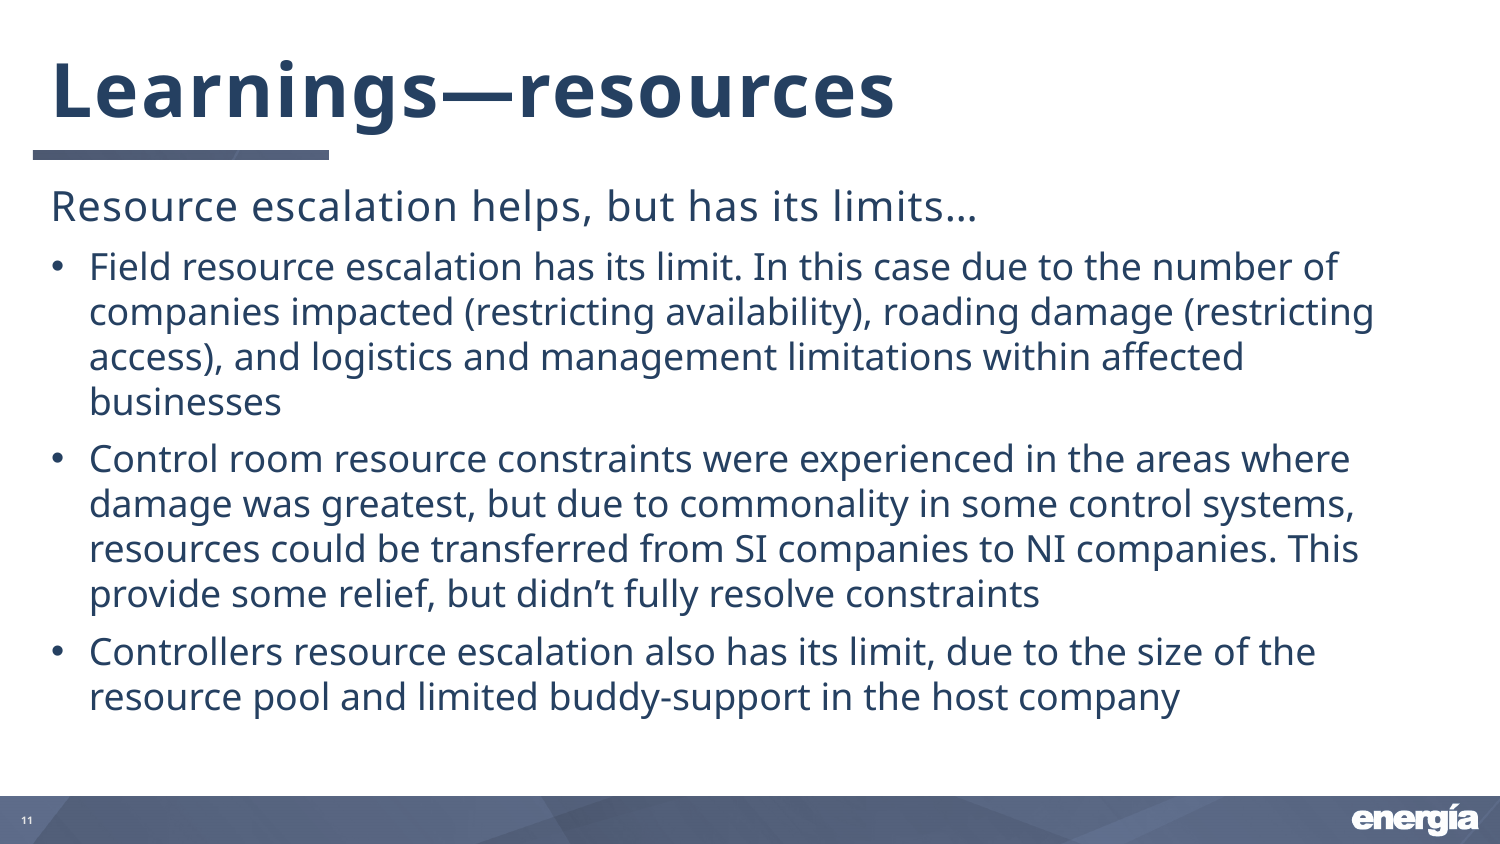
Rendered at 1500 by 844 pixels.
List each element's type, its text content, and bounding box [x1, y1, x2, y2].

list Resource escalation helps, but has its limits… Field resource escalation has its limit. In this case due to the number of companies impacted (restricting availability), roading damage (restricting access), and logistics and management limitations within affected businesses Control room resource constraints were experienced in the areas where damage was greatest, but due to commonality in some control systems, resources could be transferred from SI companies to NI companies. This provide some relief, but didn’t fully resolve constraints Controllers resource escalation also has its limit, due to the size of the resource pool and limited buddy-support in the host company [35, 172, 1462, 778]
title Learnings—resources [35, 11, 1462, 140]
slide_number 11 [2, 806, 52, 836]
